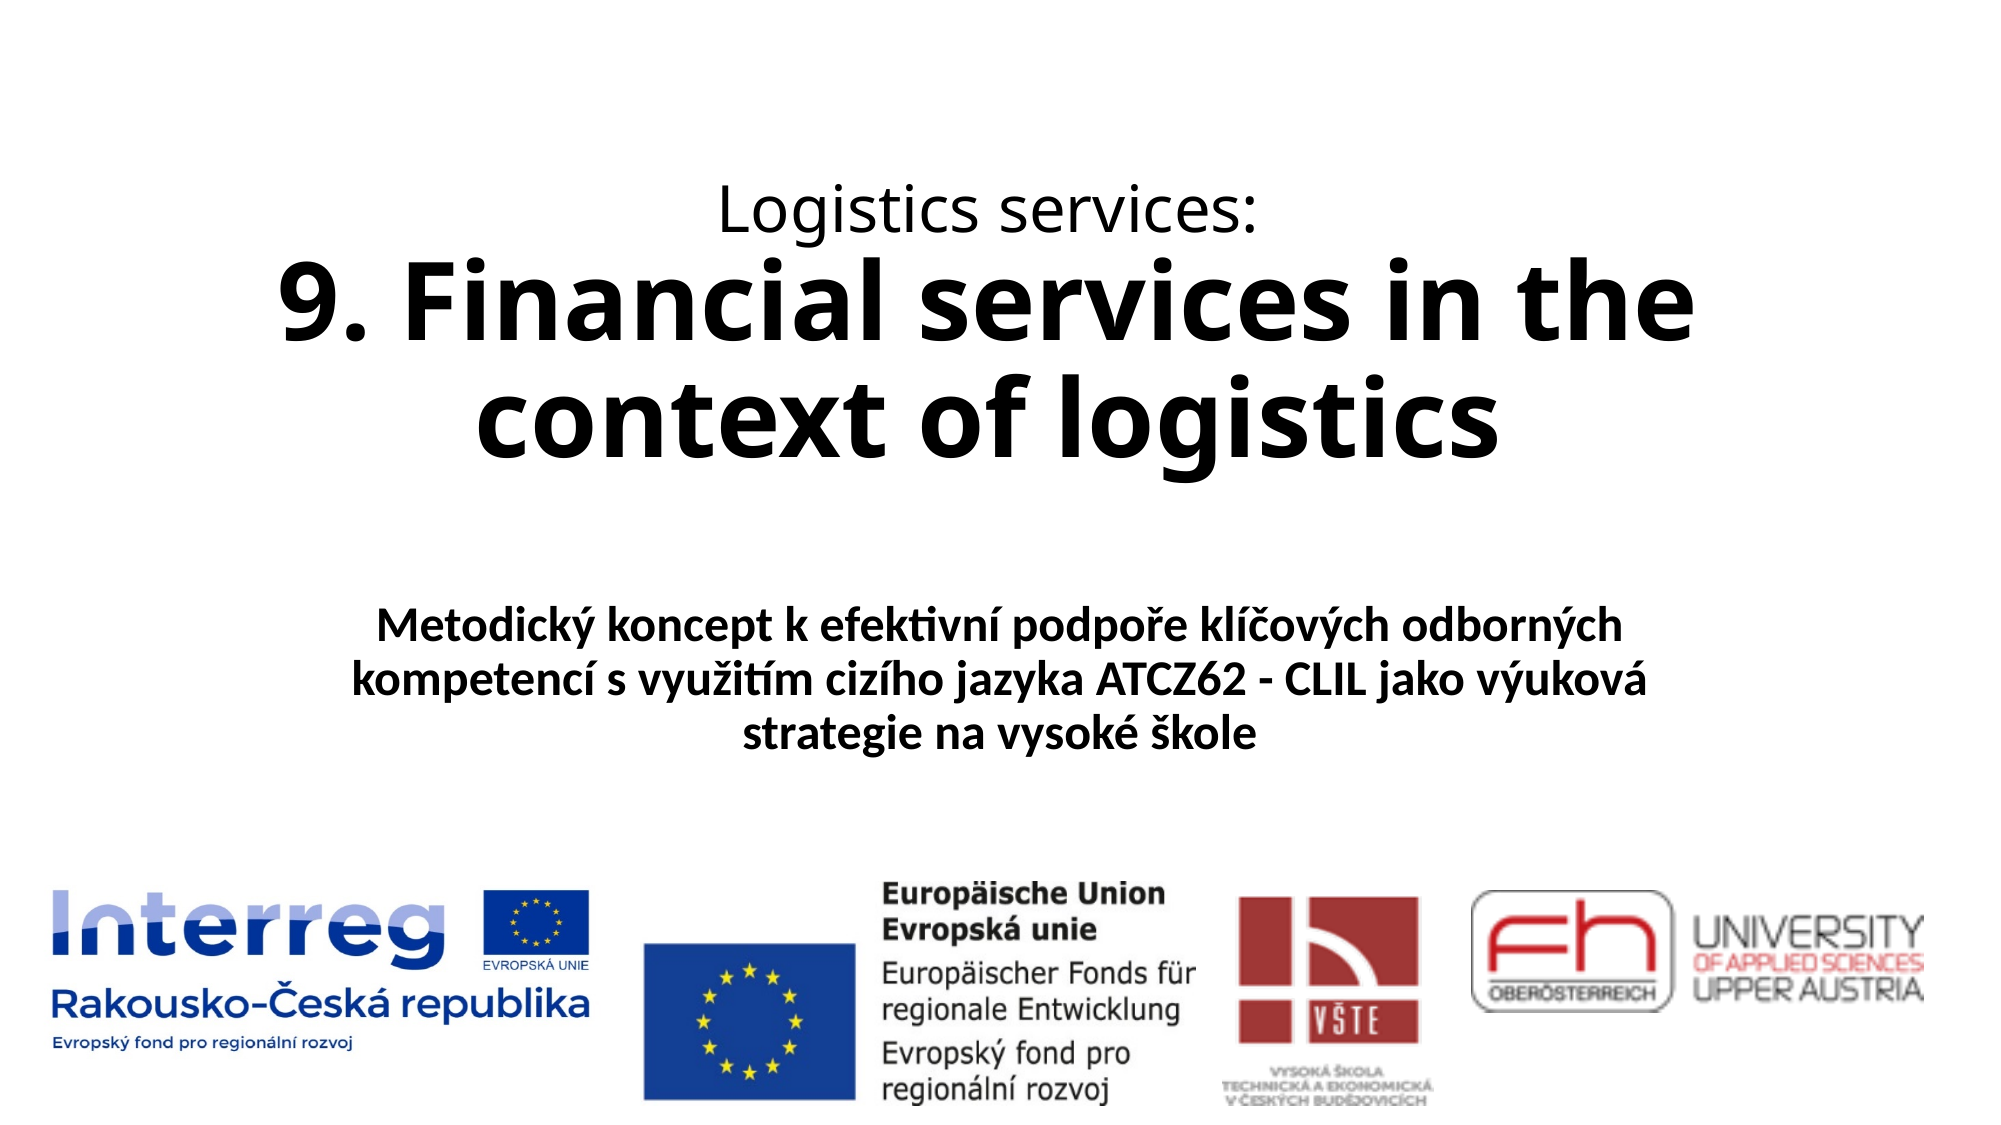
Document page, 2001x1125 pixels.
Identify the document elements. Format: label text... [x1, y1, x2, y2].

subtitle Metodický koncept k efektivní podpoře klíčových odborných kompetencí s využitím cizího jazyka ATCZ62 - CLIL jako výuková strategie na vysoké škole [249, 590, 1750, 863]
title Logistics services: 9. Financial services in the context of logistics [53, 168, 1924, 489]
picture [1222, 896, 1434, 1106]
picture [1471, 890, 1924, 1013]
picture [0, 840, 1196, 1125]
